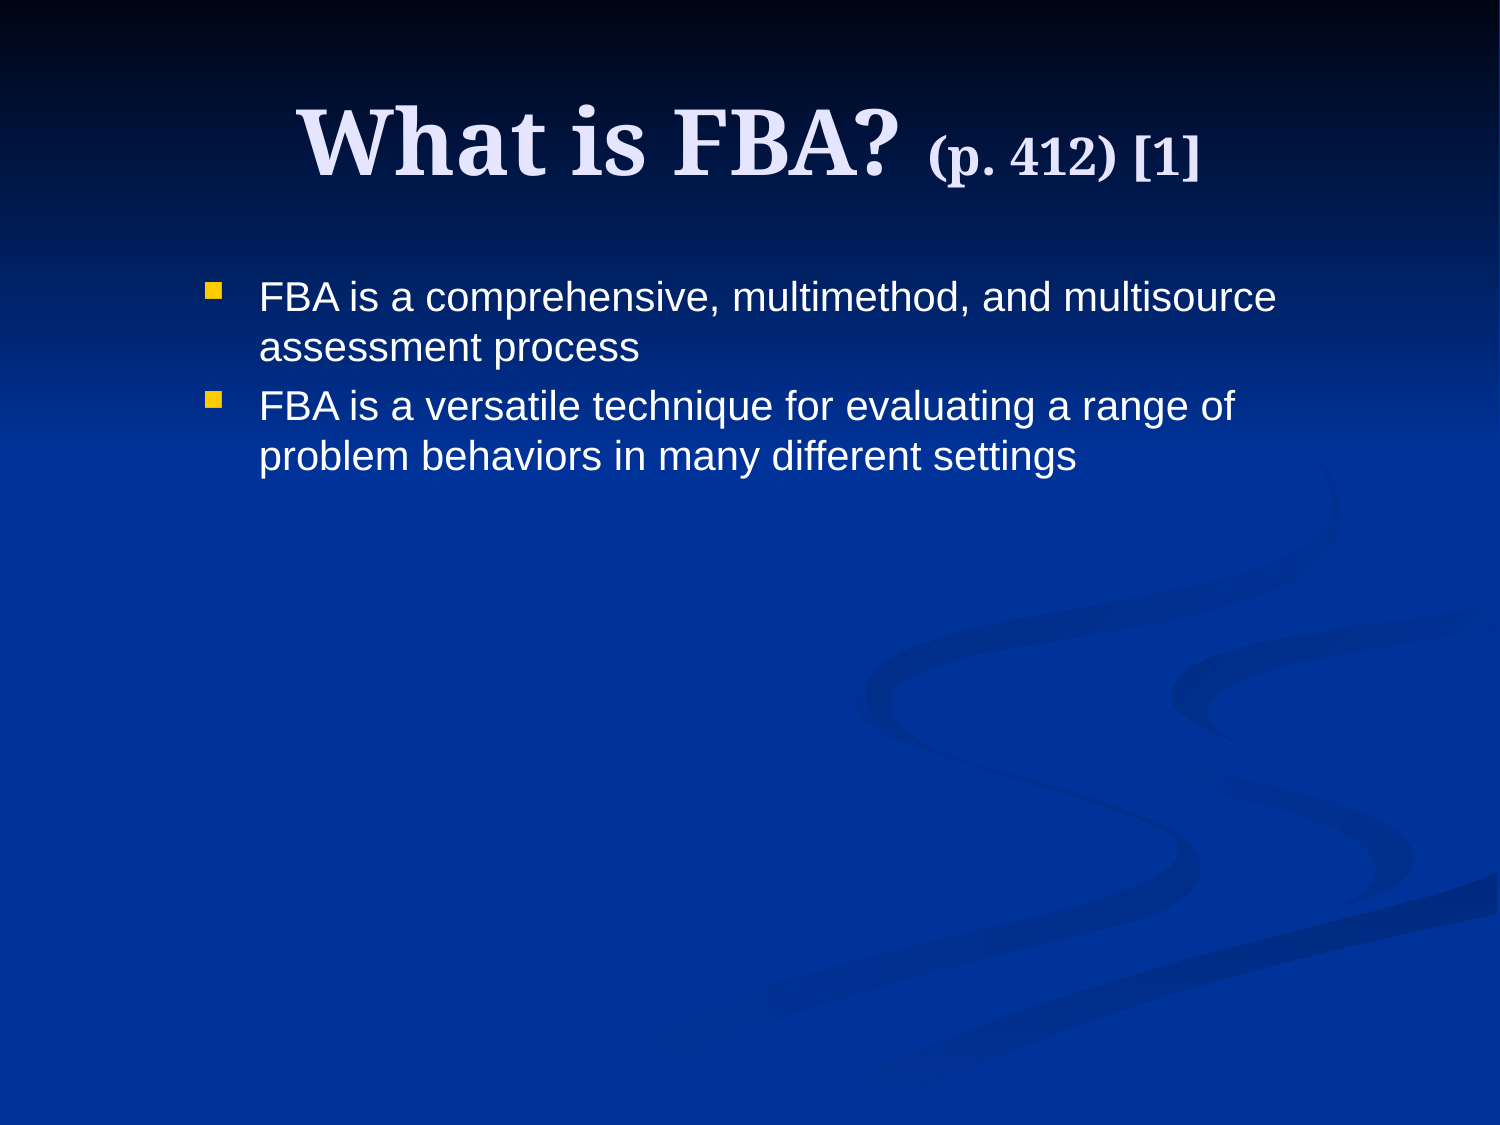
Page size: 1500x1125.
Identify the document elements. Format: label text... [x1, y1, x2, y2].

list FBA is a comprehensive, multimethod, and multisource assessment process FBA is a versatile technique for evaluating a range of problem behaviors in many different settings [187, 262, 1338, 1005]
title What is FBA? (p. 412) [1] [75, 45, 1425, 233]
